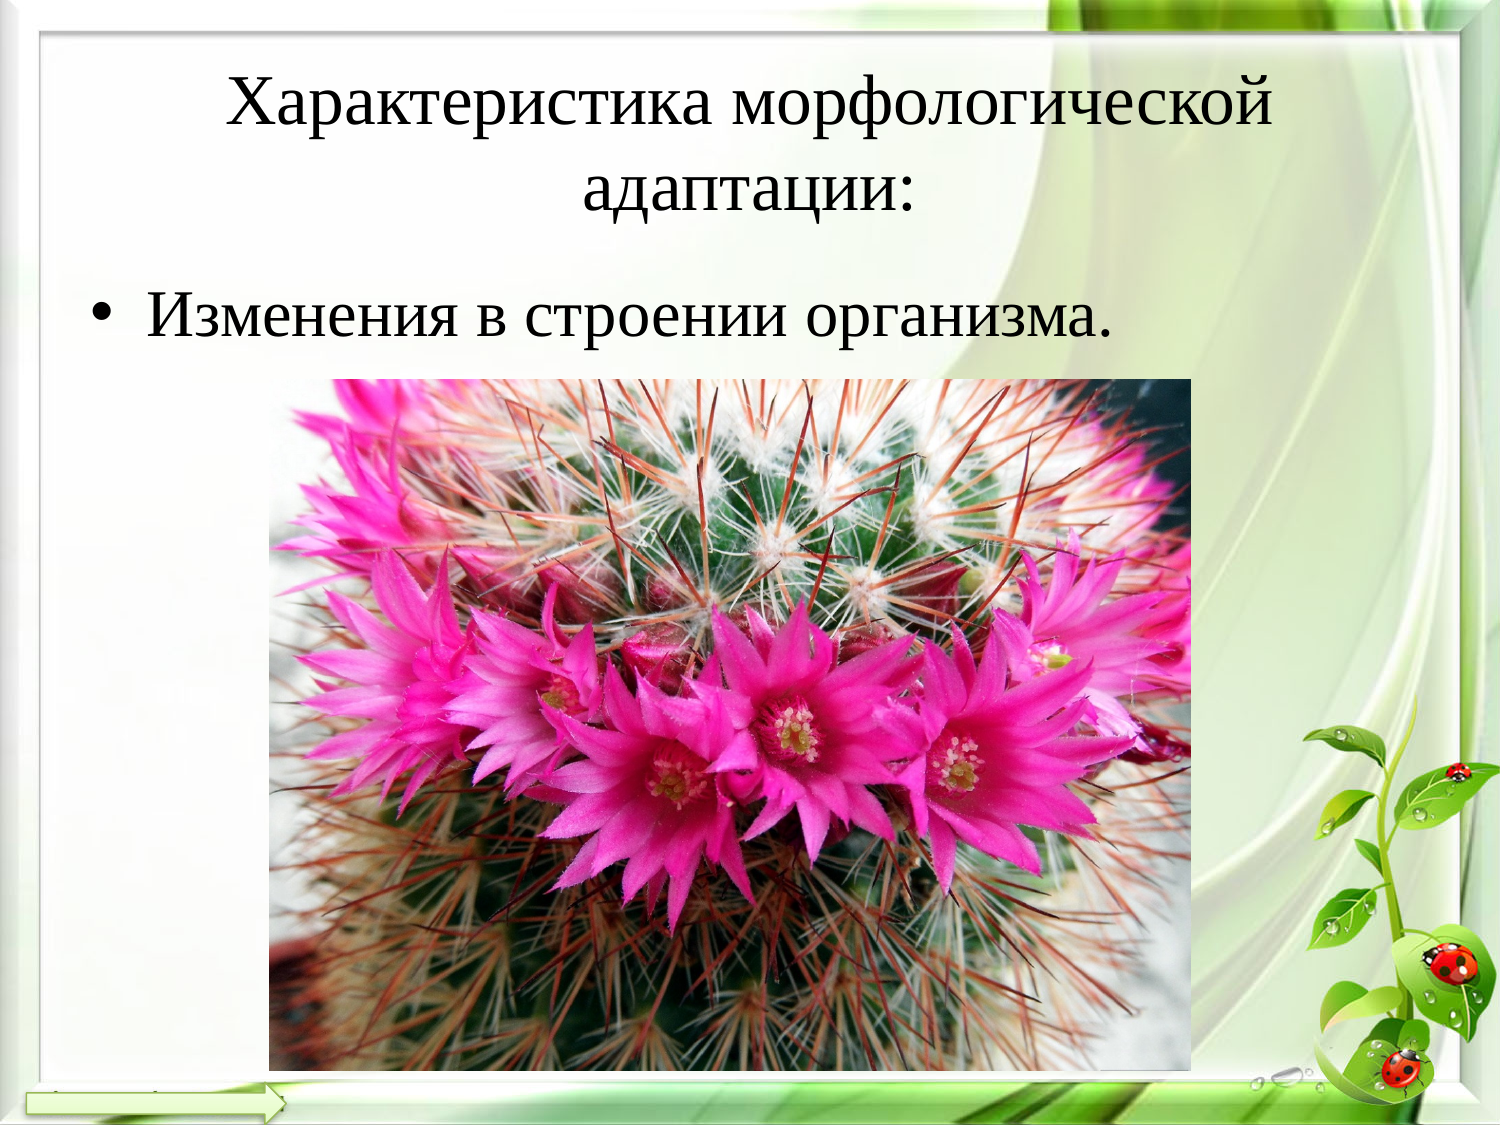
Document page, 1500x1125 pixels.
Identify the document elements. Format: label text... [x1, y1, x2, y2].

list Изменения в строении организма. [75, 262, 1412, 374]
title Характеристика морфологической адаптации: [75, 45, 1425, 233]
picture [0, 0, 1500, 1125]
text_box [25, 1081, 287, 1125]
